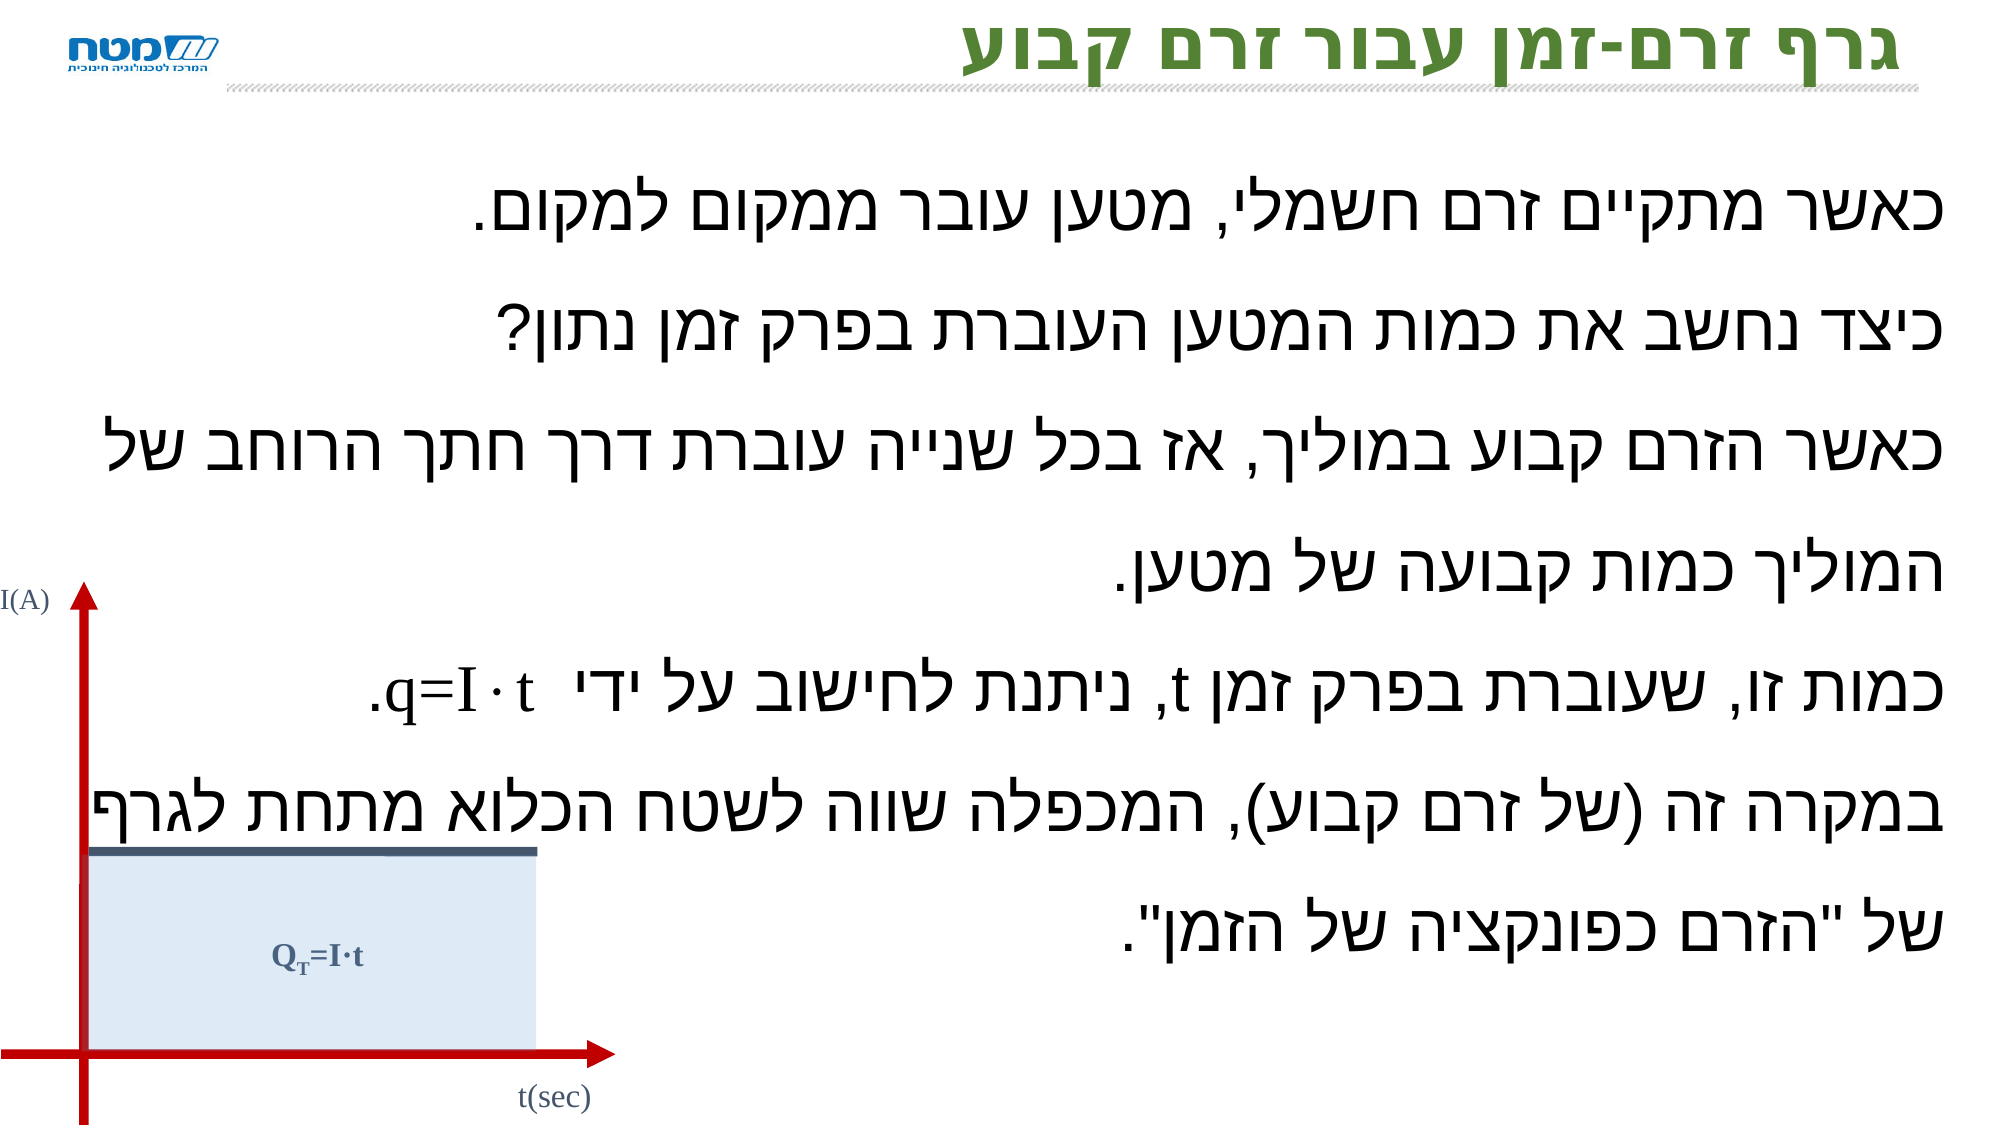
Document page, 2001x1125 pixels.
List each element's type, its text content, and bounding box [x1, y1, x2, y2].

picture [227, 81, 1919, 97]
title גרף זרם-זמן עבור זרם קבוע [237, 15, 1918, 75]
picture [55, 30, 220, 79]
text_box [0, 573, 616, 1125]
list כאשר מתקיים זרם חשמלי, מטען עובר ממקום למקום. כיצד נחשב את כמות המטען העוברת בפרק זמן נתון? כאשר הזרם קבוע במוליך, אז בכל שנייה עוברת דרך חתך הרוחב של המוליך כמות קבועה של מטען. כמות זו, שעוברת בפרק זמן t, ניתנת לחישוב על ידי q=It. במקרה זה (של זרם קבוע), המכפלה שווה לשטח הכלוא מתחת לגרף של "הזרם כפונקציה של הזמן". [42, 116, 1963, 1088]
